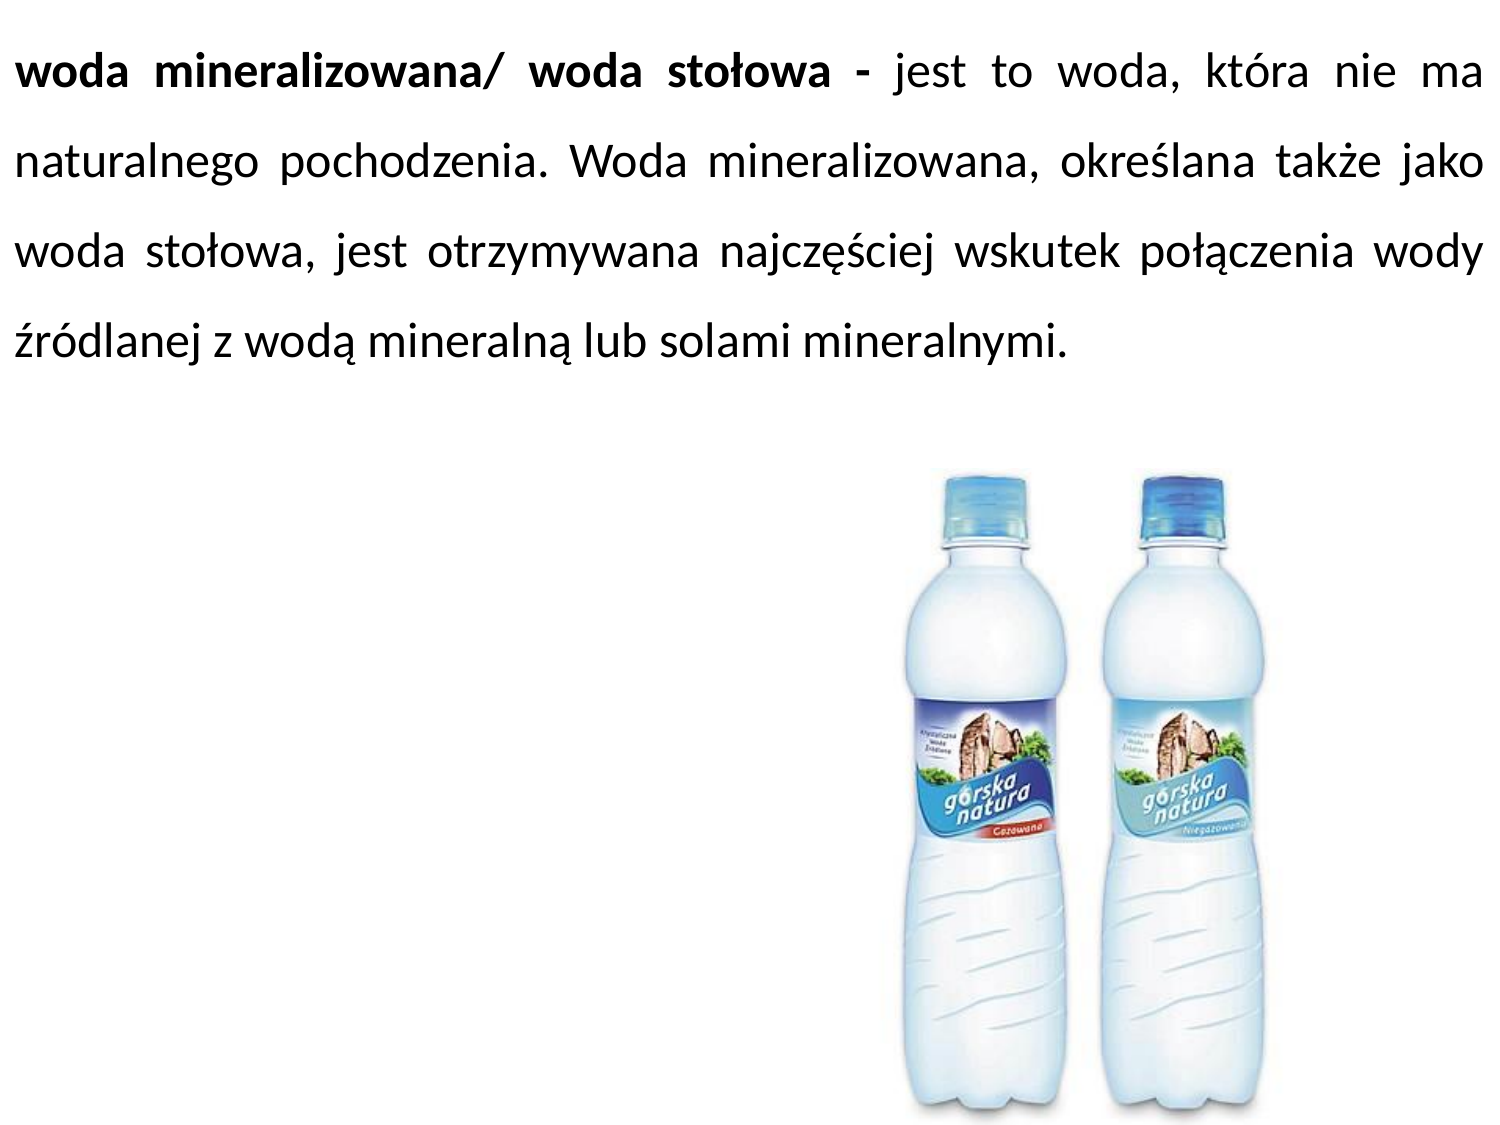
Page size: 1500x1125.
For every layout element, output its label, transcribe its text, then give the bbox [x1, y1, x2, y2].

text_box woda mineralizowana/ woda stołowa - jest to woda, która nie ma naturalnego pochodzenia. Woda mineralizowana, określana także jako woda stołowa, jest otrzymywana najczęściej wskutek połączenia wody źródlanej z wodą mineralną lub solami mineralnymi. [0, 0, 1500, 375]
picture [855, 468, 1326, 1125]
